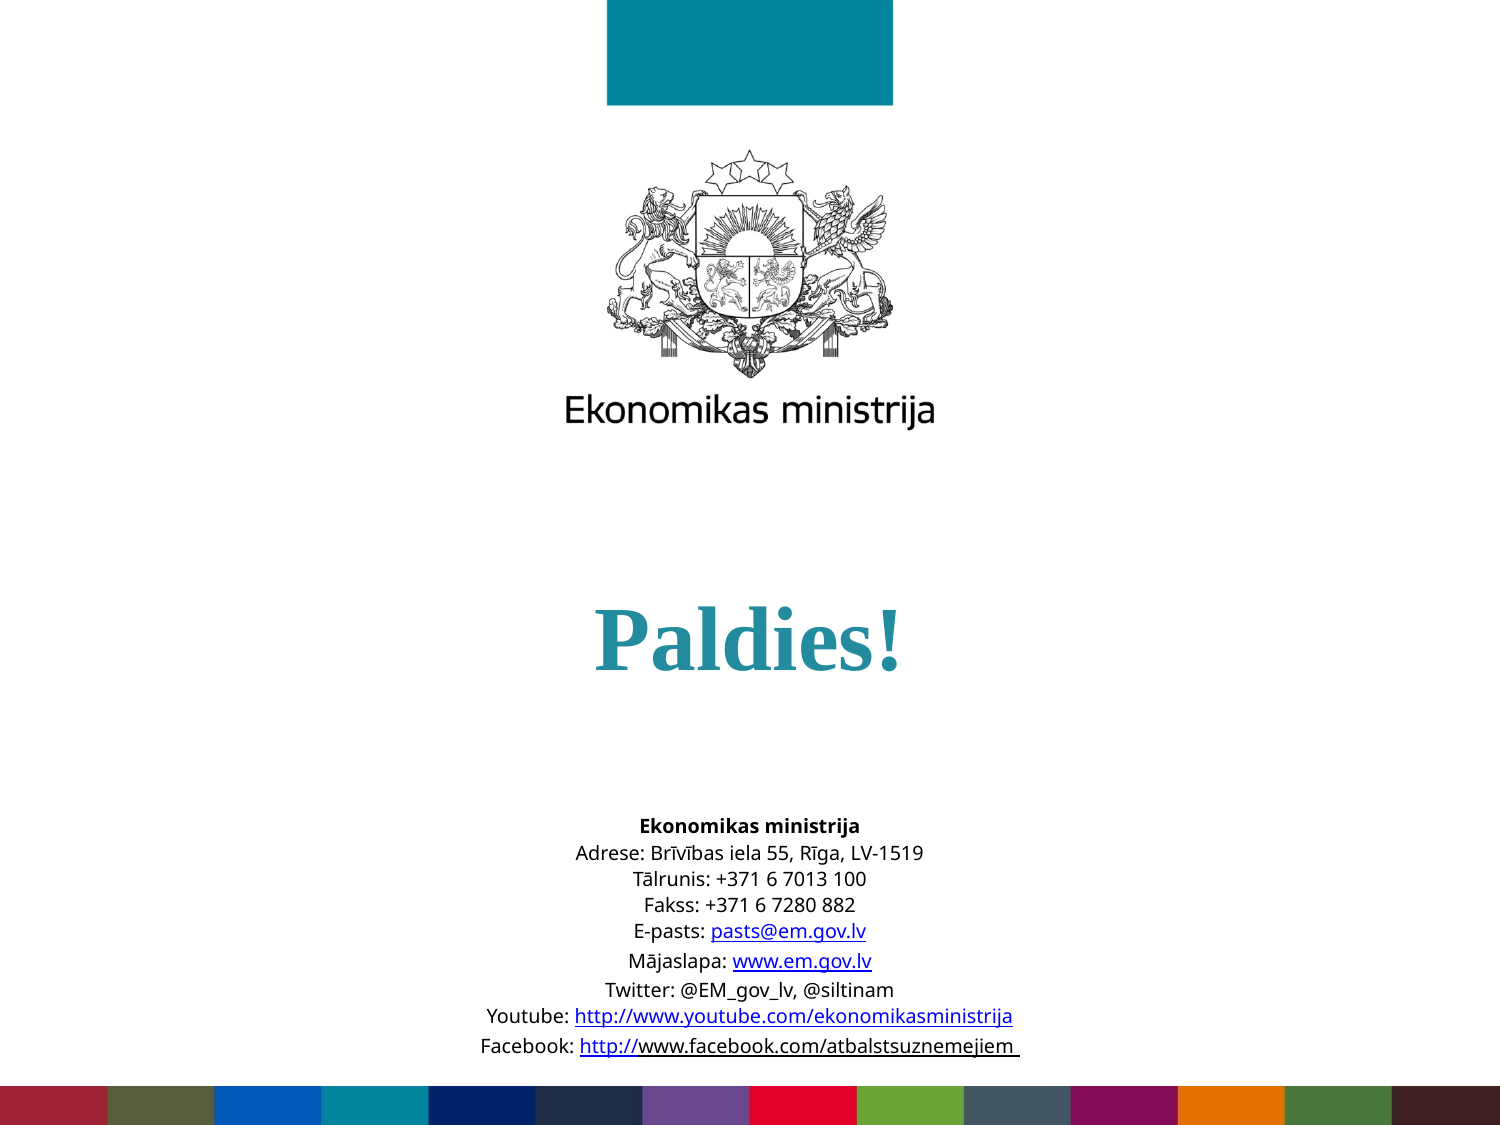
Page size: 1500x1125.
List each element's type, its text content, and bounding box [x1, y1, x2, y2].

picture [440, 0, 1060, 570]
picture [326, 1086, 1500, 1125]
list Ekonomikas ministrija Adrese: Brīvības iela 55, Rīga, LV-1519 Tālrunis: +371 6 7013 100 Fakss: +371 6 7280 882 E-pasts: pasts@em.gov.lv Mājaslapa: www.em.gov.lv Twitter: @EM_gov_lv, @siltinam Youtube: http://www.youtube.com/ekonomikasministrija Facebook: http://www.facebook.com/atbalstsuznemejiem [112, 804, 1388, 1074]
list Paldies! [112, 570, 1388, 804]
picture [0, 1086, 320, 1125]
